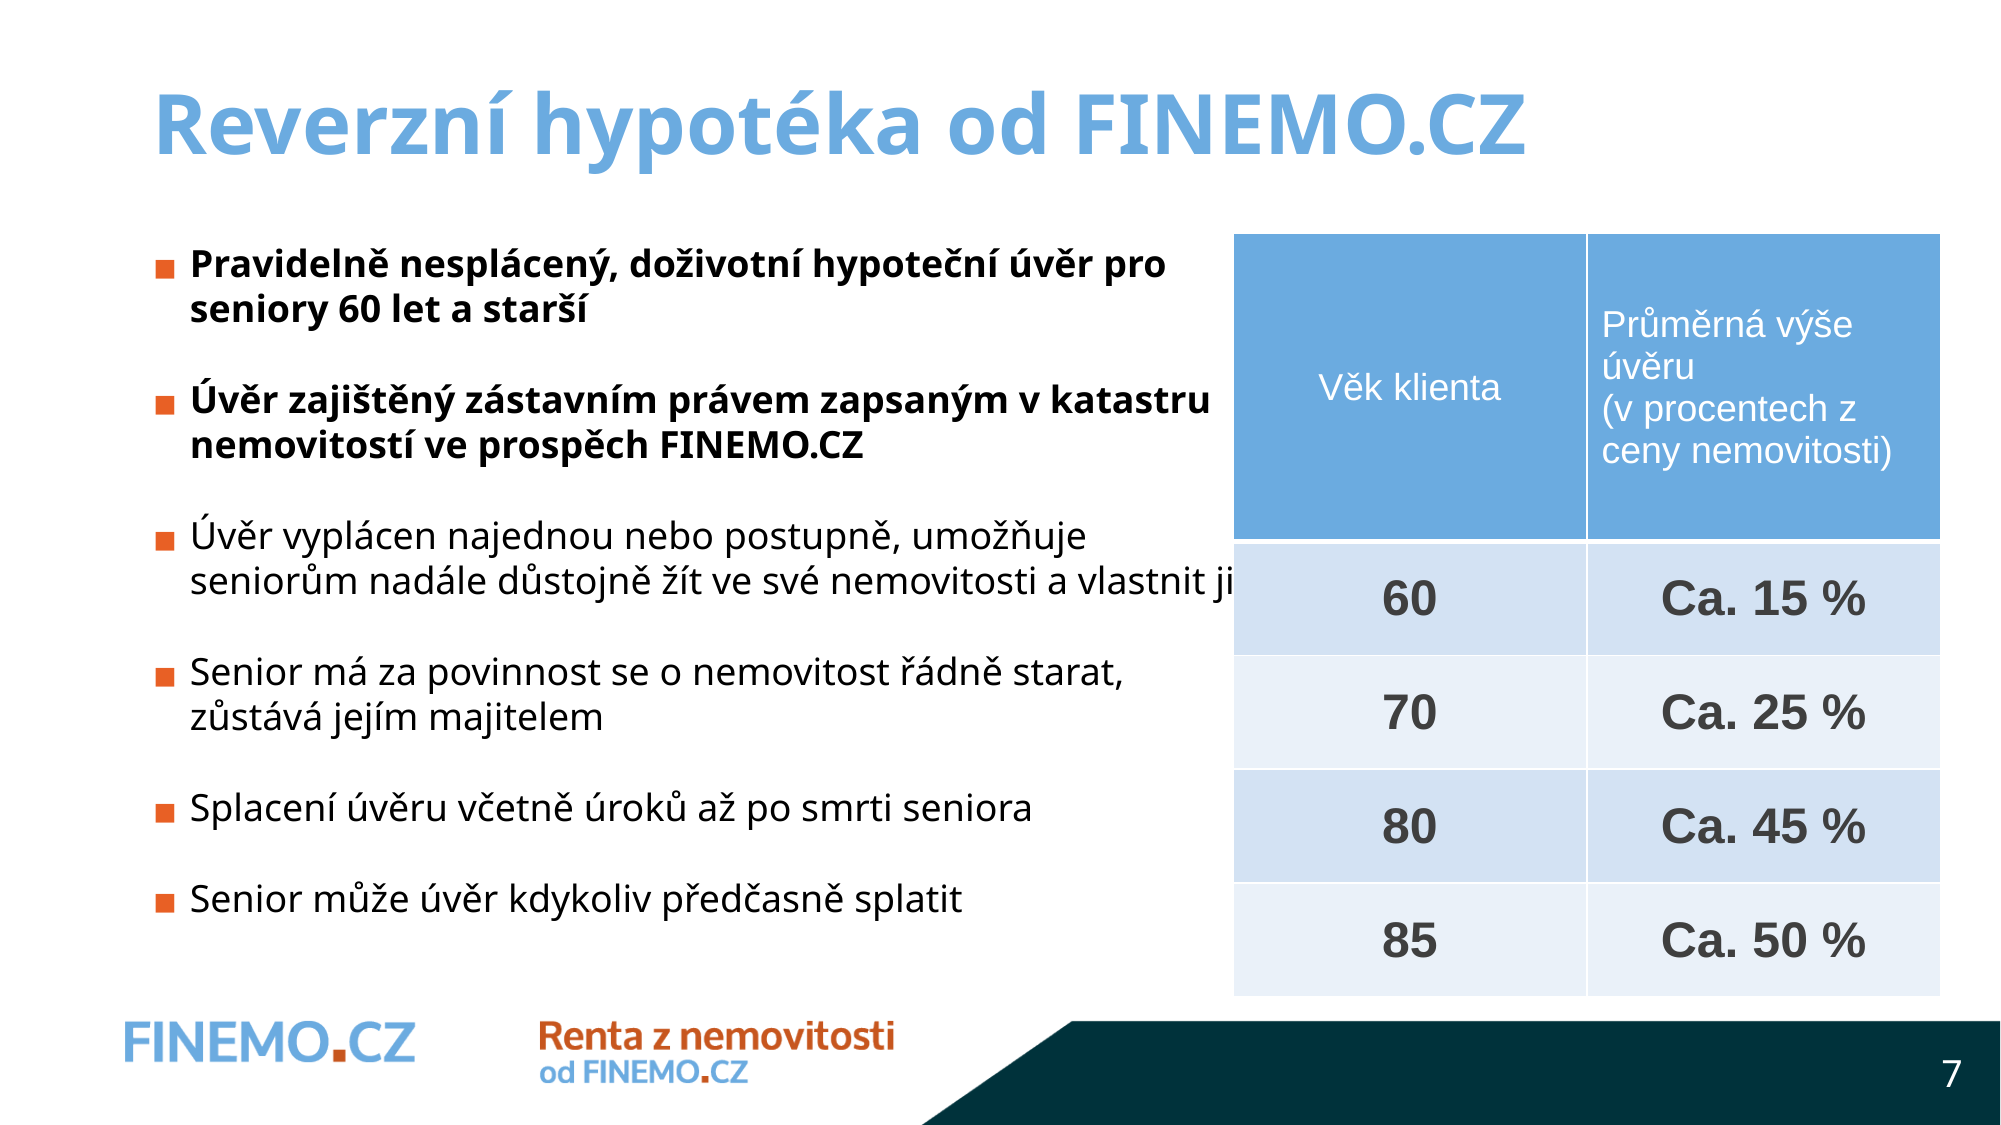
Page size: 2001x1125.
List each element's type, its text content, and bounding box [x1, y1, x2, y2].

table_cell Ca. 45 % [1588, 770, 1940, 882]
table_cell Ca. 15 % [1588, 544, 1940, 655]
table_header Věk klienta [1234, 234, 1586, 539]
table_header Průměrná výše úvěru (v procentech z ceny nemovitosti) [1588, 234, 1940, 539]
table_cell 70 [1234, 656, 1586, 768]
picture [0, 0, 2001, 1125]
list Pravidelně nesplácený, doživotní hypoteční úvěr pro seniory 60 let a starší Úvěr zajištěný zástavním právem zapsaným v katastru nemovitostí ve prospěch FINEMO.CZ Úvěr vyplácen najednou nebo postupně, umožňuje seniorům nadále důstojně žít ve své nemovitosti a vlastnit ji Senior má za povinnost se o nemovitost řádně starat, zůstává jejím majitelem Splacení úvěru včetně úroků až po smrti seniora Senior může úvěr kdykoliv předčasně splatit [137, 232, 1262, 1014]
table_cell Ca. 25 % [1588, 656, 1940, 768]
slide_number 7 [1527, 1042, 1978, 1103]
title Reverzní hypotéka od FINEMO.CZ [137, 33, 1941, 222]
table_cell 60 [1234, 544, 1586, 655]
table_cell 80 [1234, 770, 1586, 882]
table_cell Ca. 50 % [1588, 884, 1940, 996]
table_cell 85 [1234, 884, 1586, 996]
